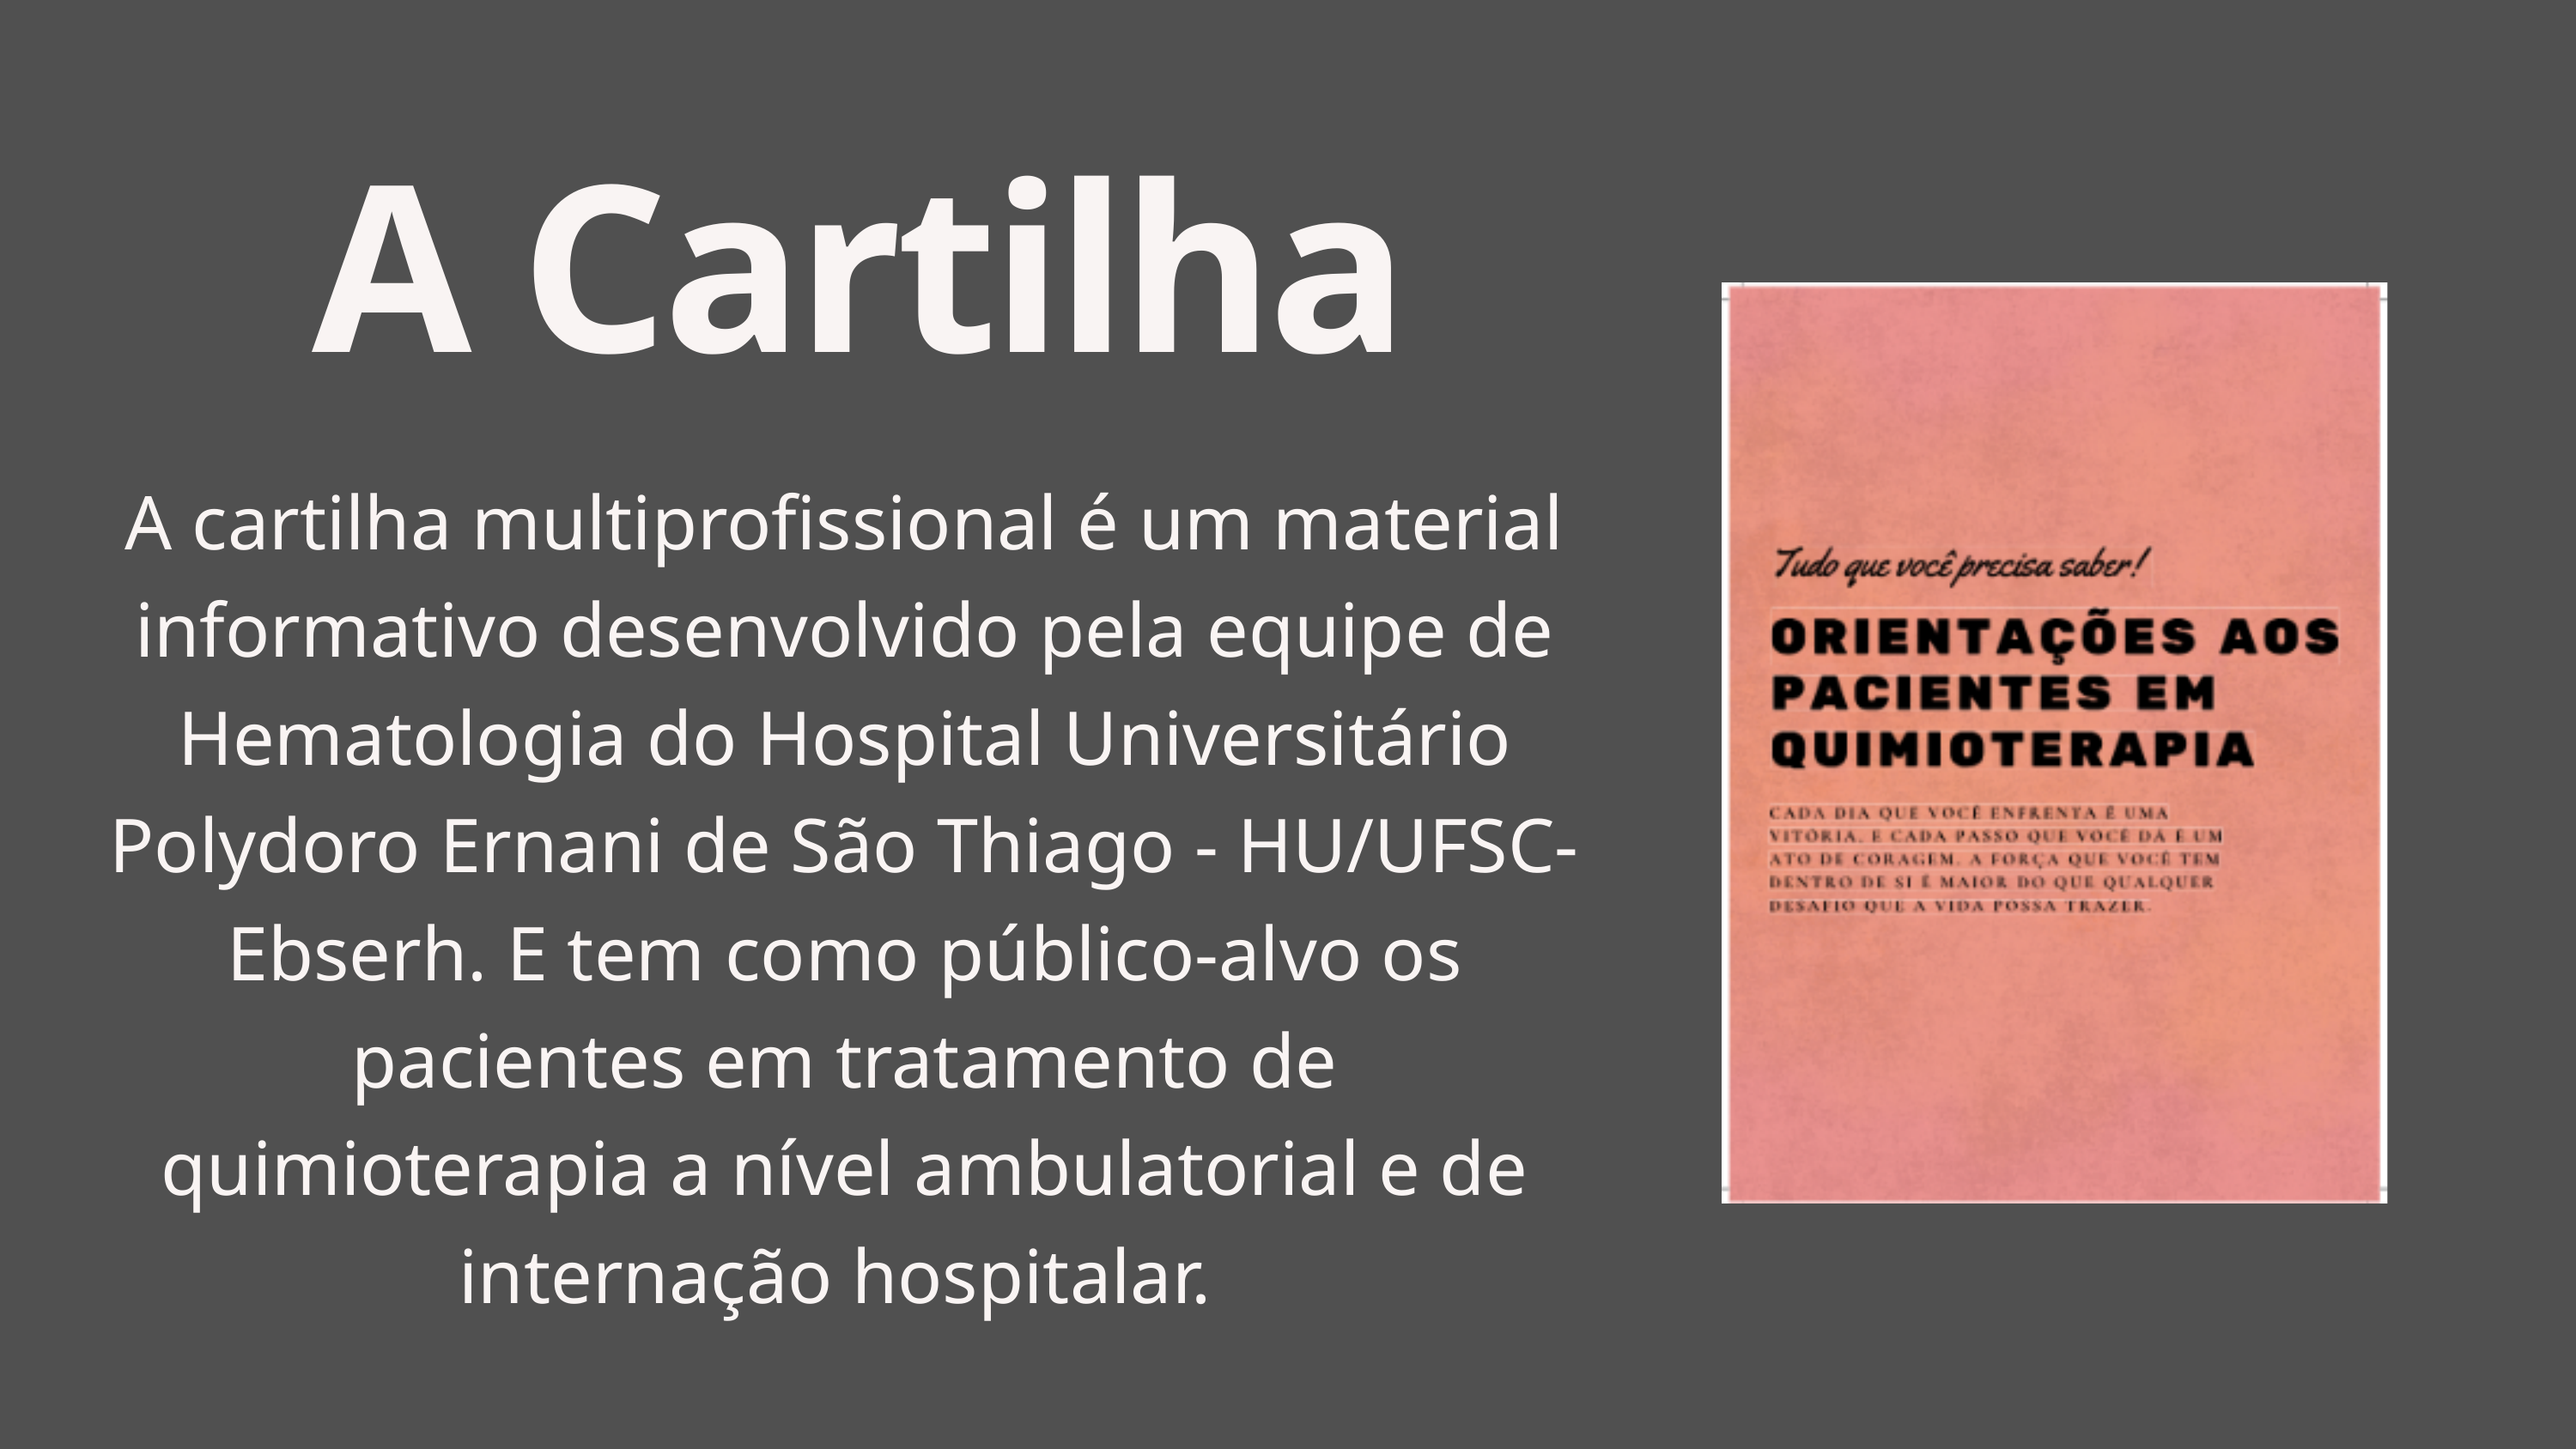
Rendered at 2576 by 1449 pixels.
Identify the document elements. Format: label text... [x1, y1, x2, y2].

text_box A cartilha multiprofissional é um material informativo desenvolvido pela equipe de Hematologia do Hospital Universitário Polydoro Ernani de São Thiago - HU/UFSC-Ebserh. E tem como público-alvo os pacientes em tratamento de quimioterapia a nível ambulatorial e de internação hospitalar. [105, 457, 1585, 1319]
text_box A Cartilha [312, 210, 1509, 399]
text_box [1722, 282, 2388, 1203]
